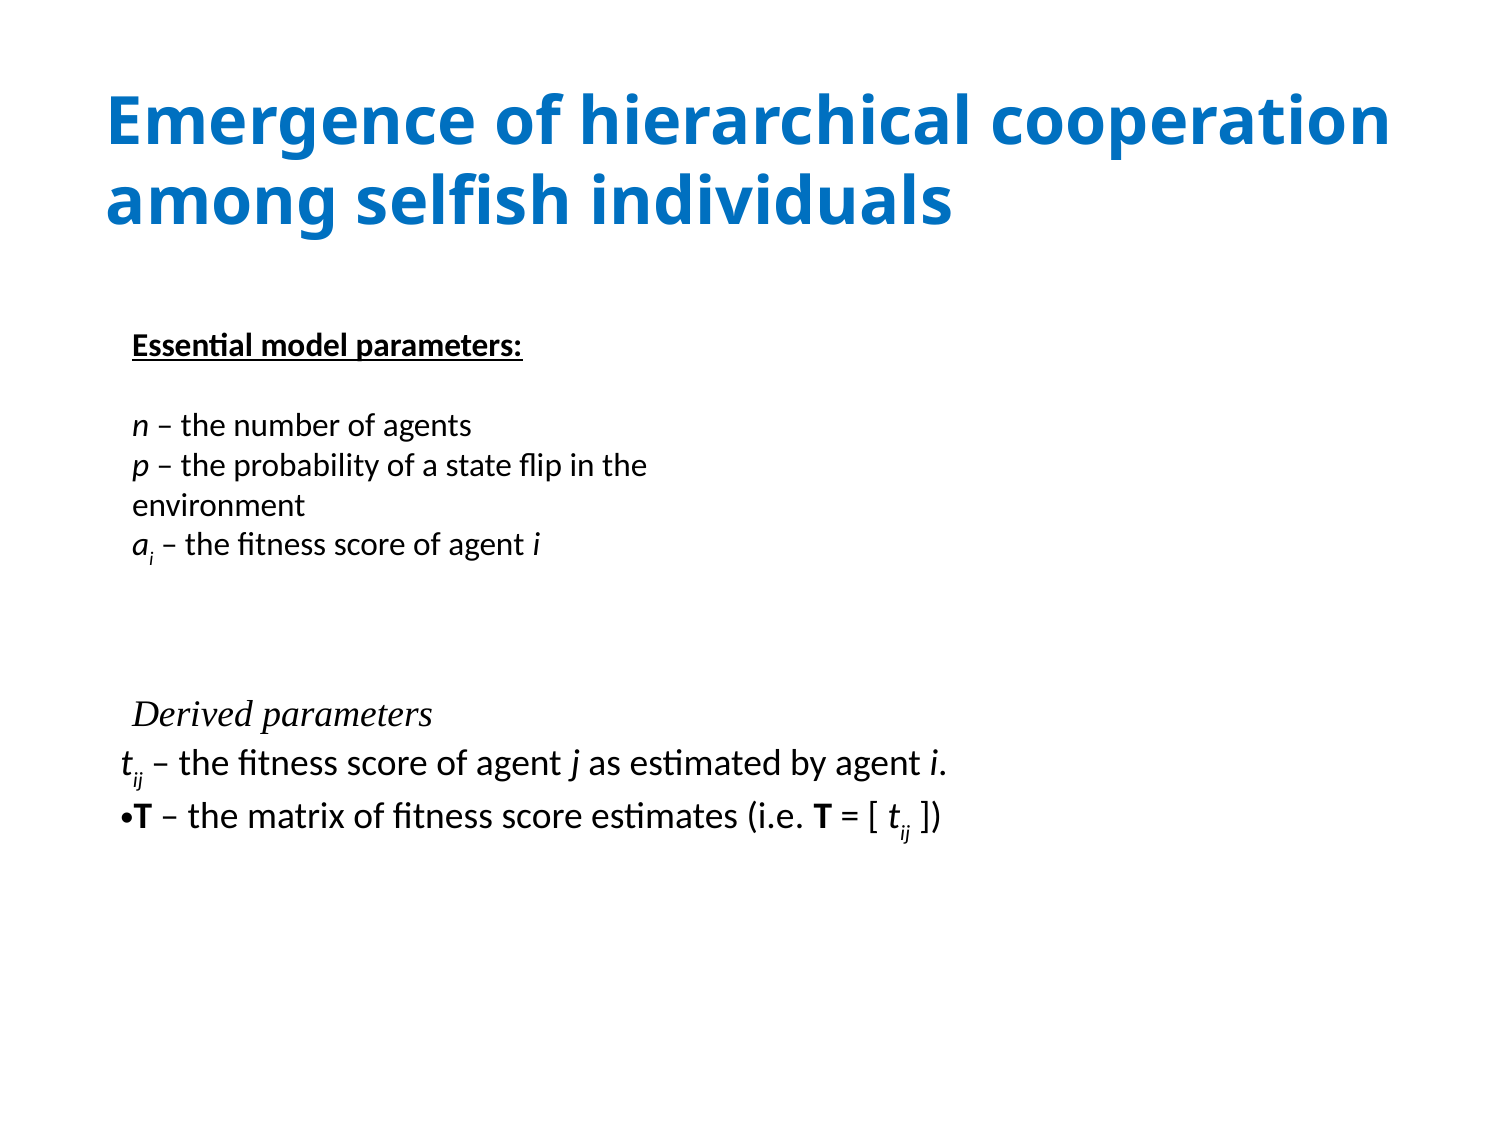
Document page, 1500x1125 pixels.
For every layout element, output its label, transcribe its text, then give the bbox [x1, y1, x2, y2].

text_box Emergence of hierarchical cooperation among selfish individuals [91, 70, 1426, 245]
text_box Essential model parameters: n – the number of agents p – the probability of a state flip in the environment ai – the fitness score of agent i Derived parameters [117, 315, 762, 730]
text_box tij – the fitness score of agent j as estimated by agent i. T – the matrix of fitness score estimates (i.e. T = [ tij ]) [105, 730, 1055, 852]
